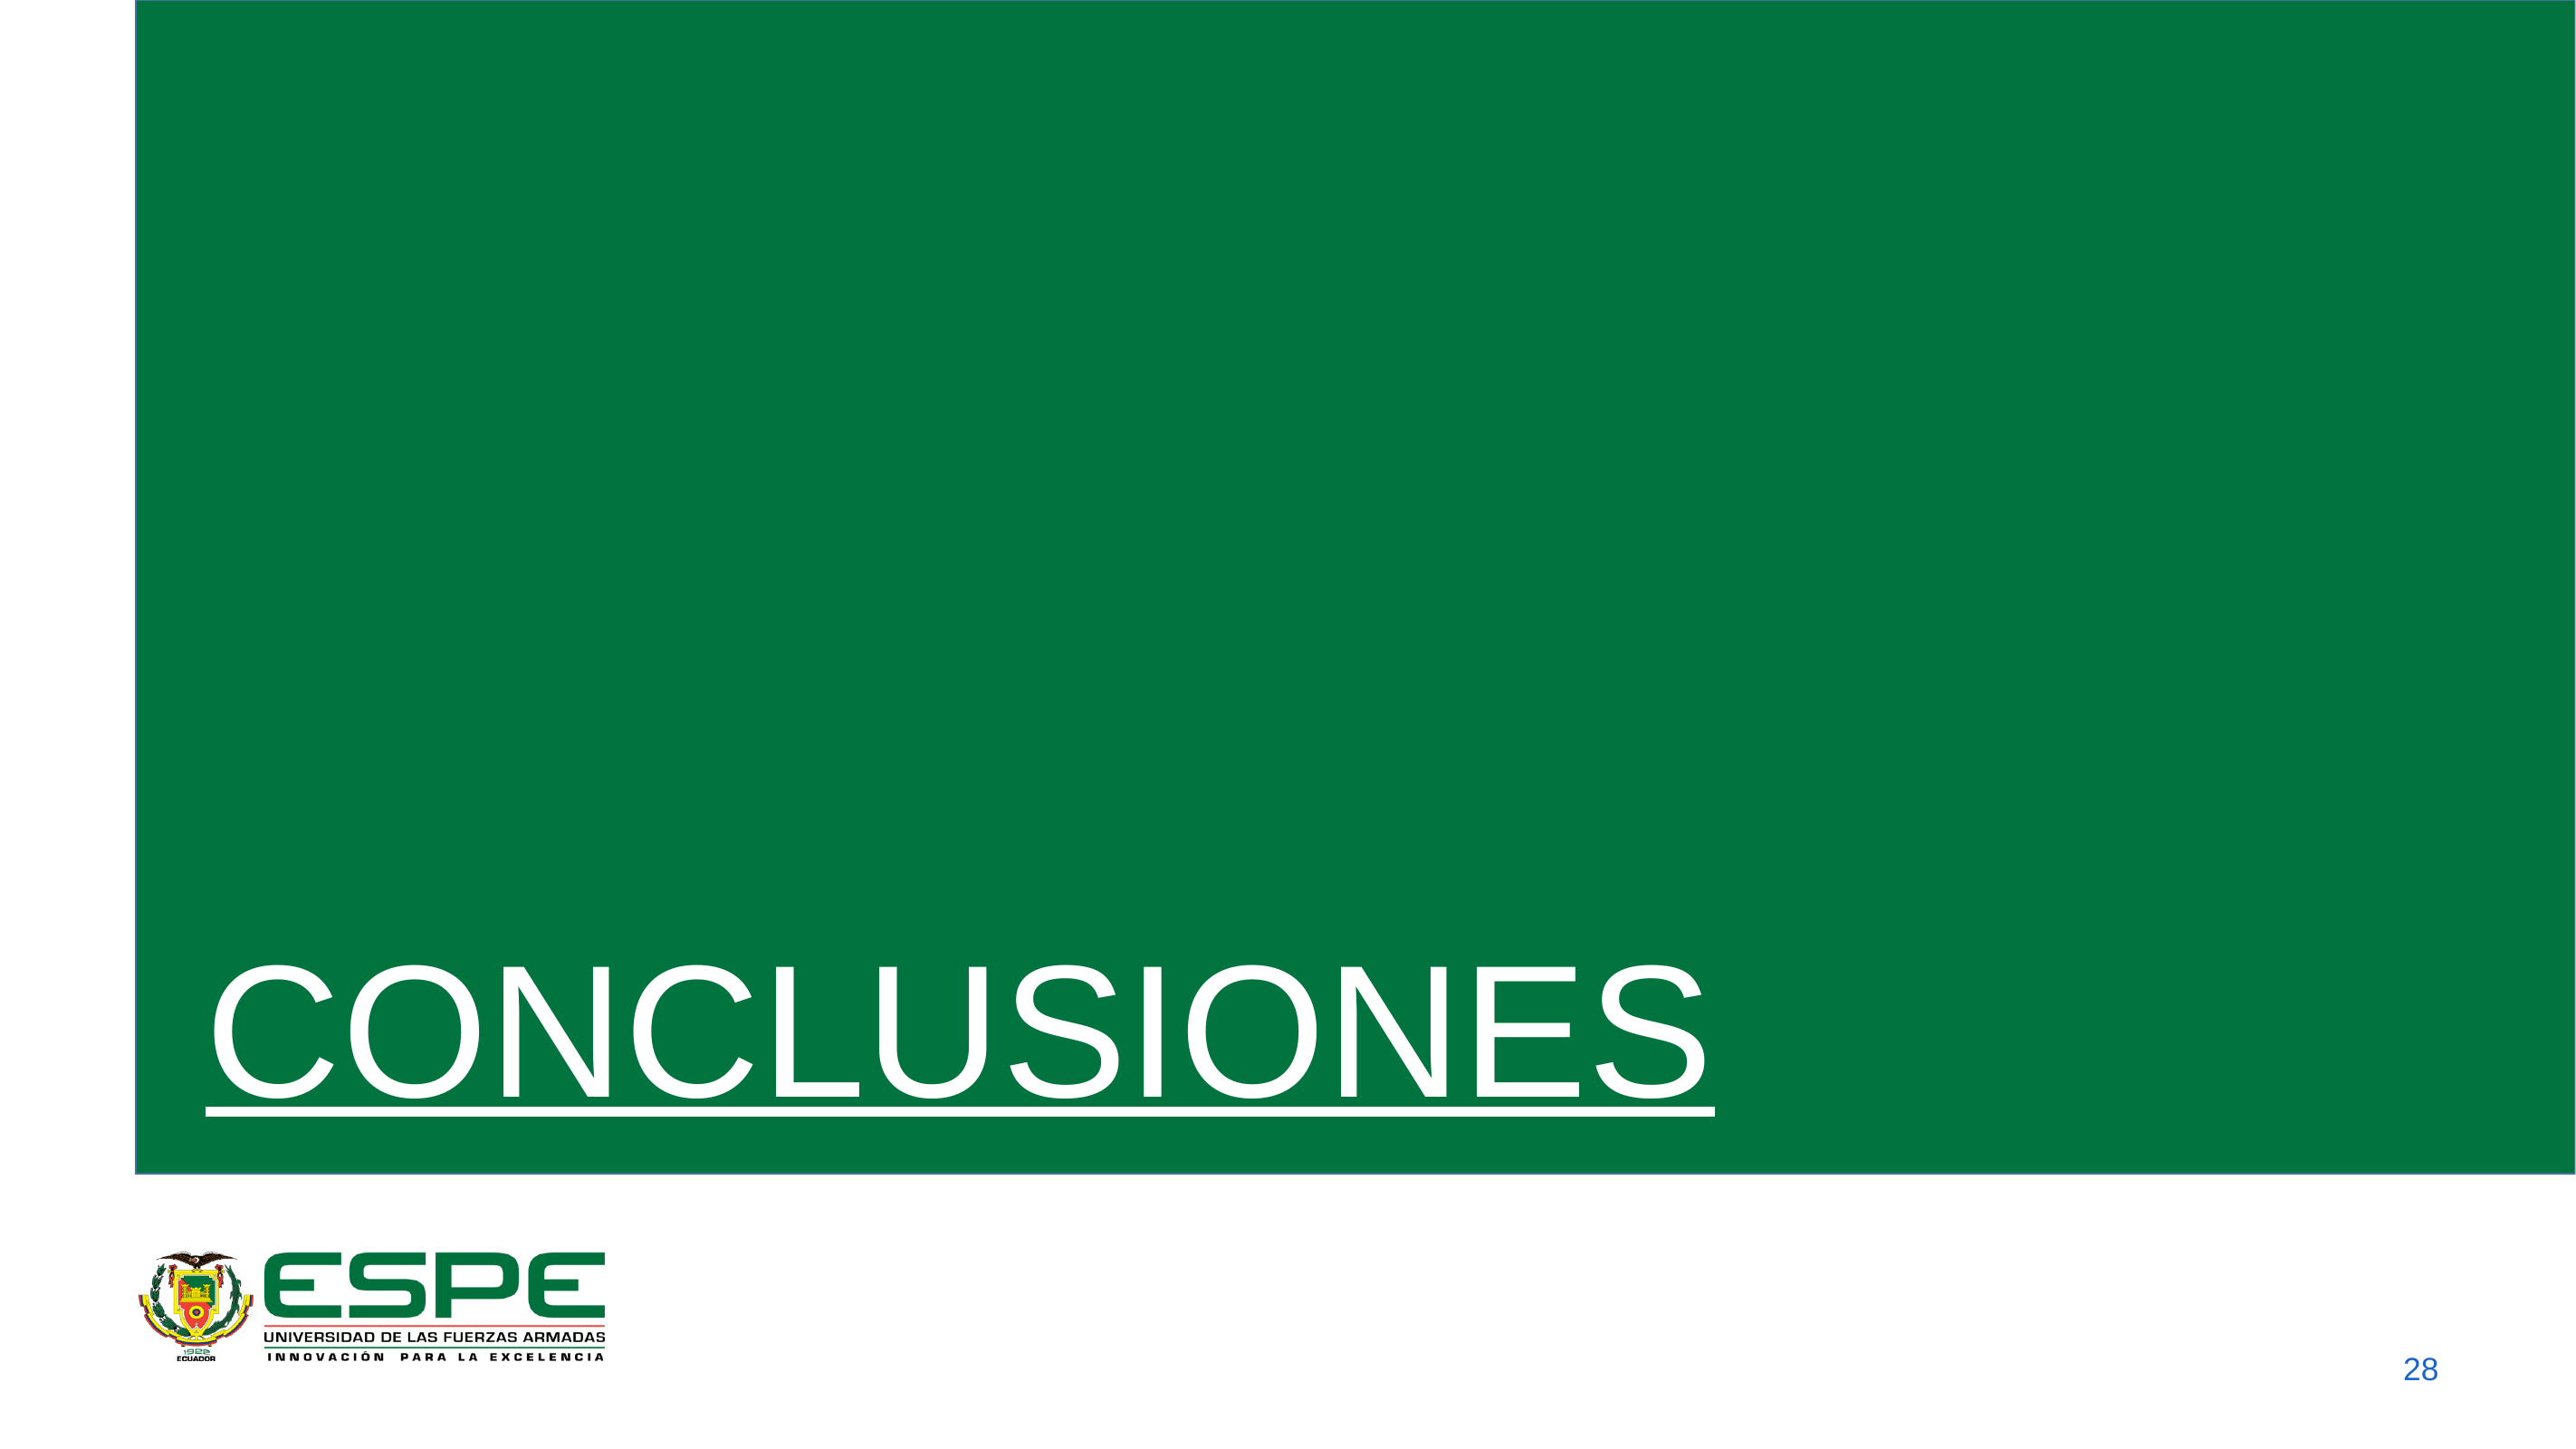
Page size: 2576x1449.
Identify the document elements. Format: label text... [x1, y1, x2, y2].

slide_number 28 [2315, 1329, 2453, 1407]
picture [139, 1252, 605, 1361]
title conclusiones [191, 482, 2447, 1142]
